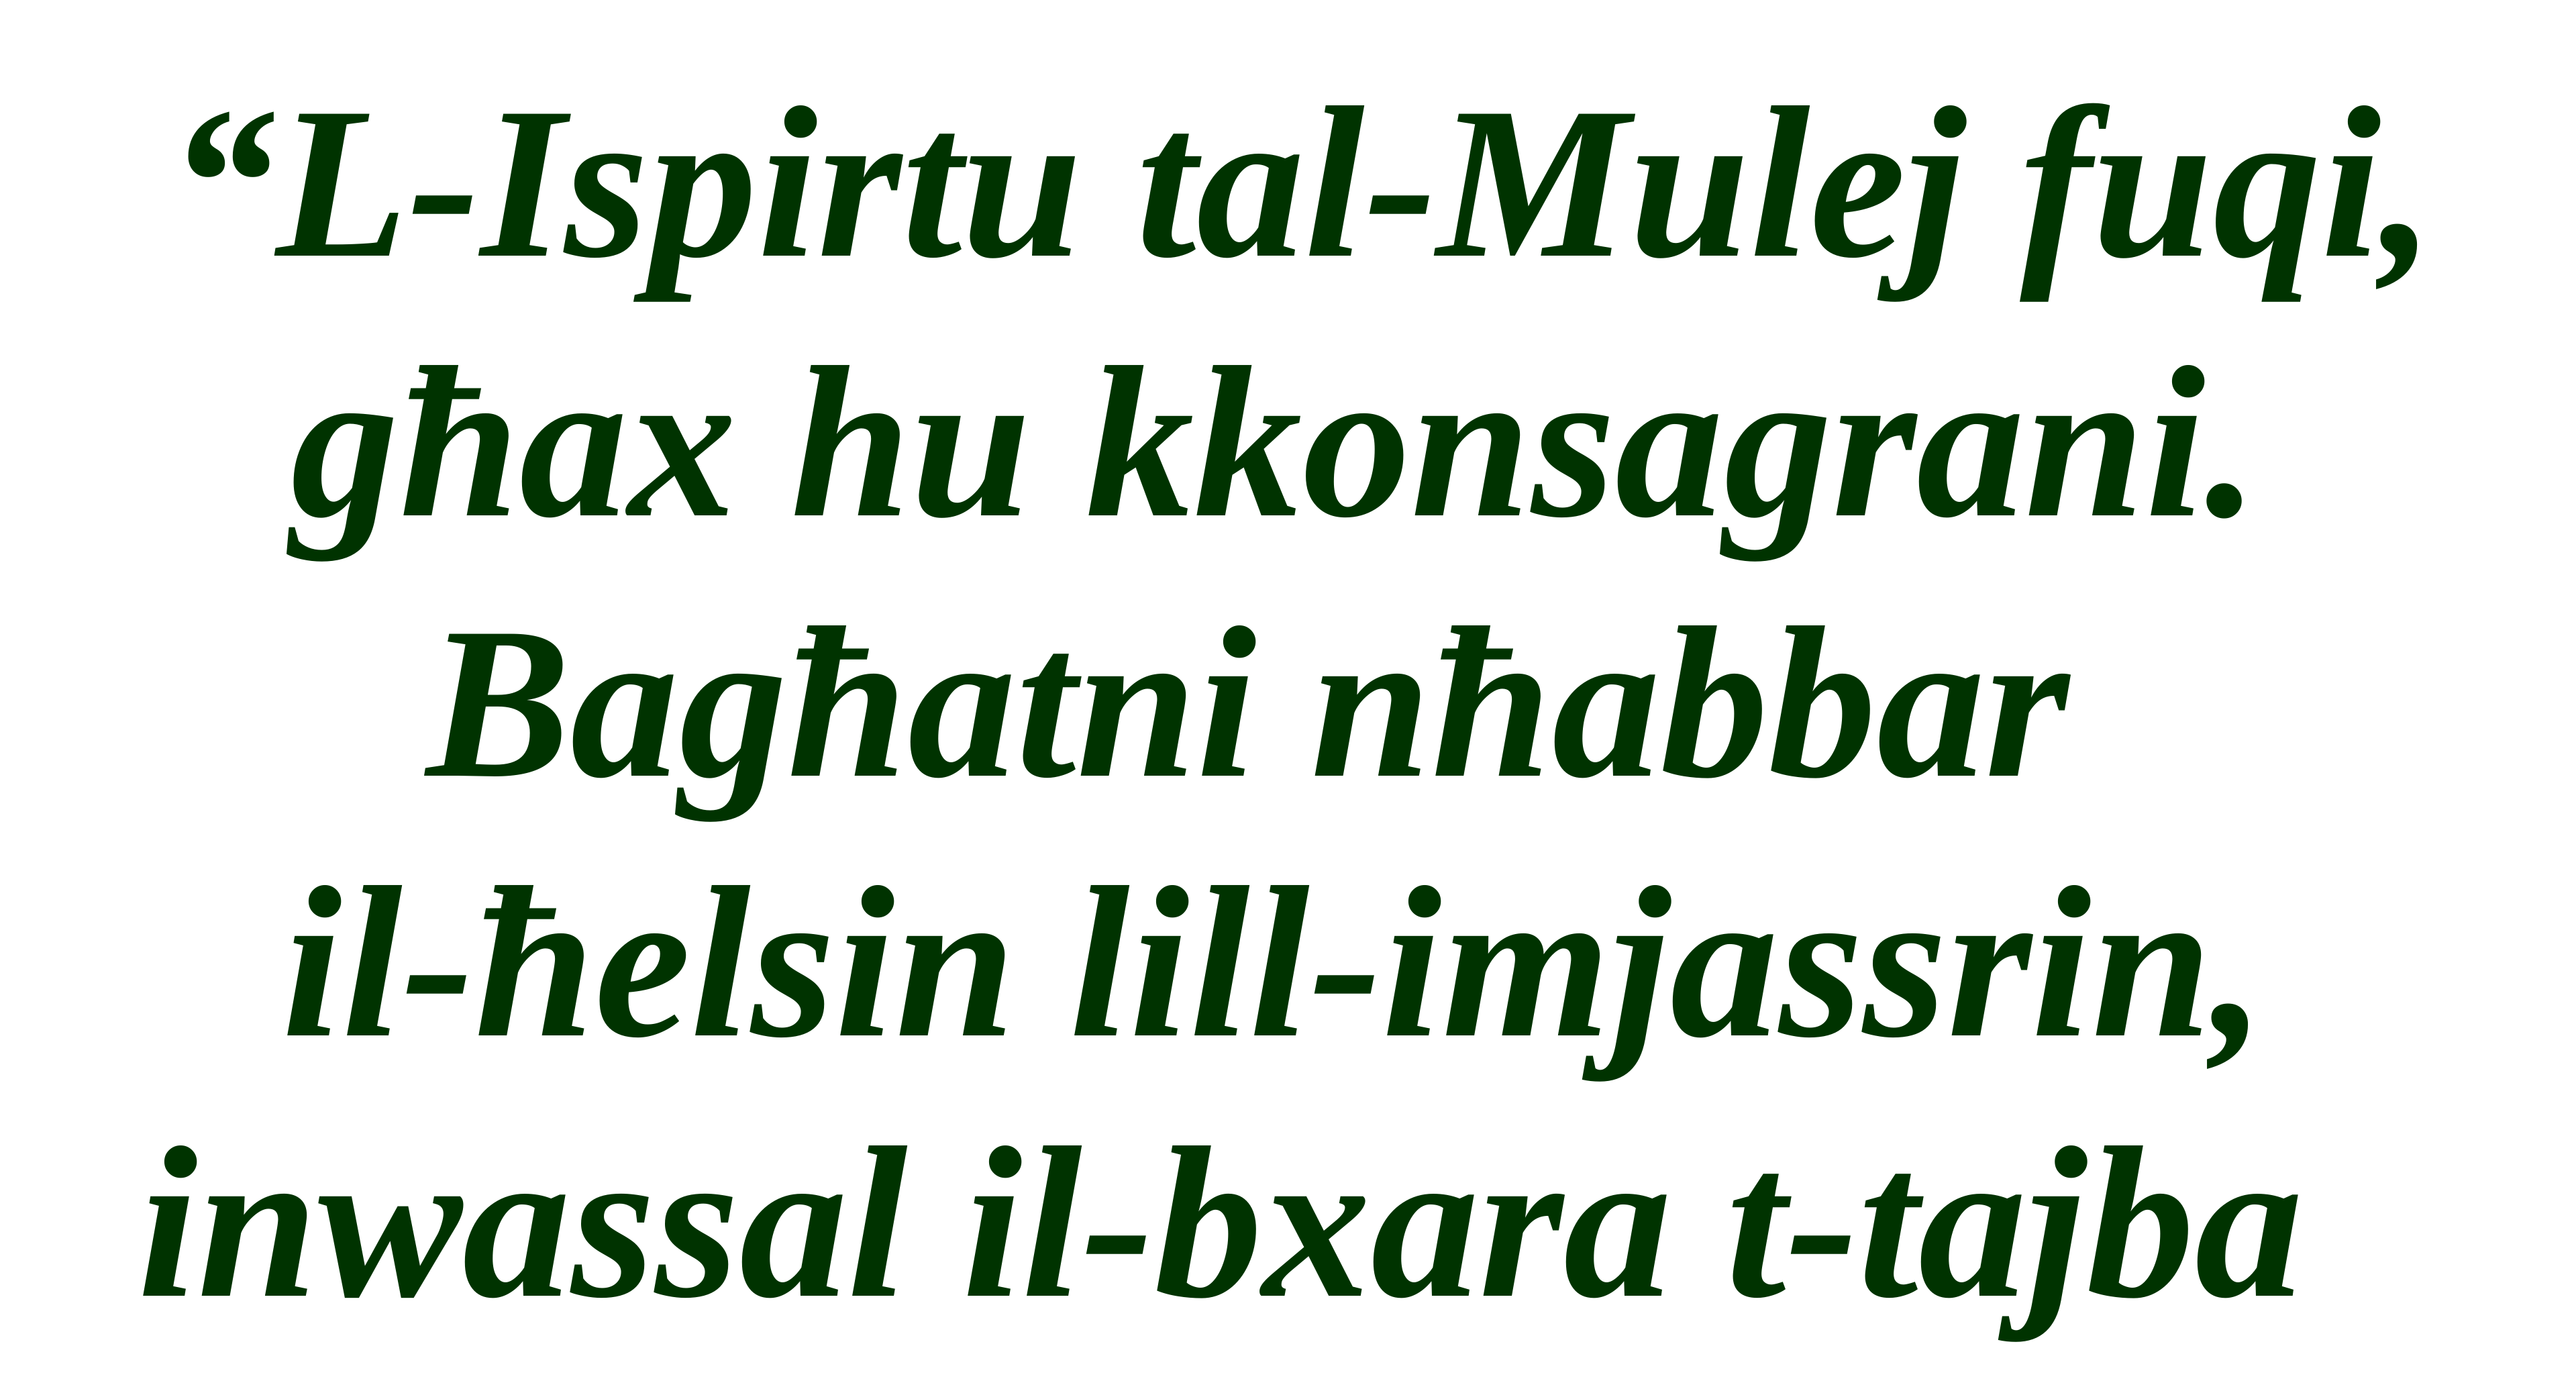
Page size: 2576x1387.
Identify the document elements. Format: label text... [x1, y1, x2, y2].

text_box “L-Ispirtu tal-Mulej fuqi, għax hu kkonsagrani. Bagħatni nħabbar il-ħelsin lill-imjassrin, inwassal il-bxara t-tajba [61, 34, 2491, 1344]
